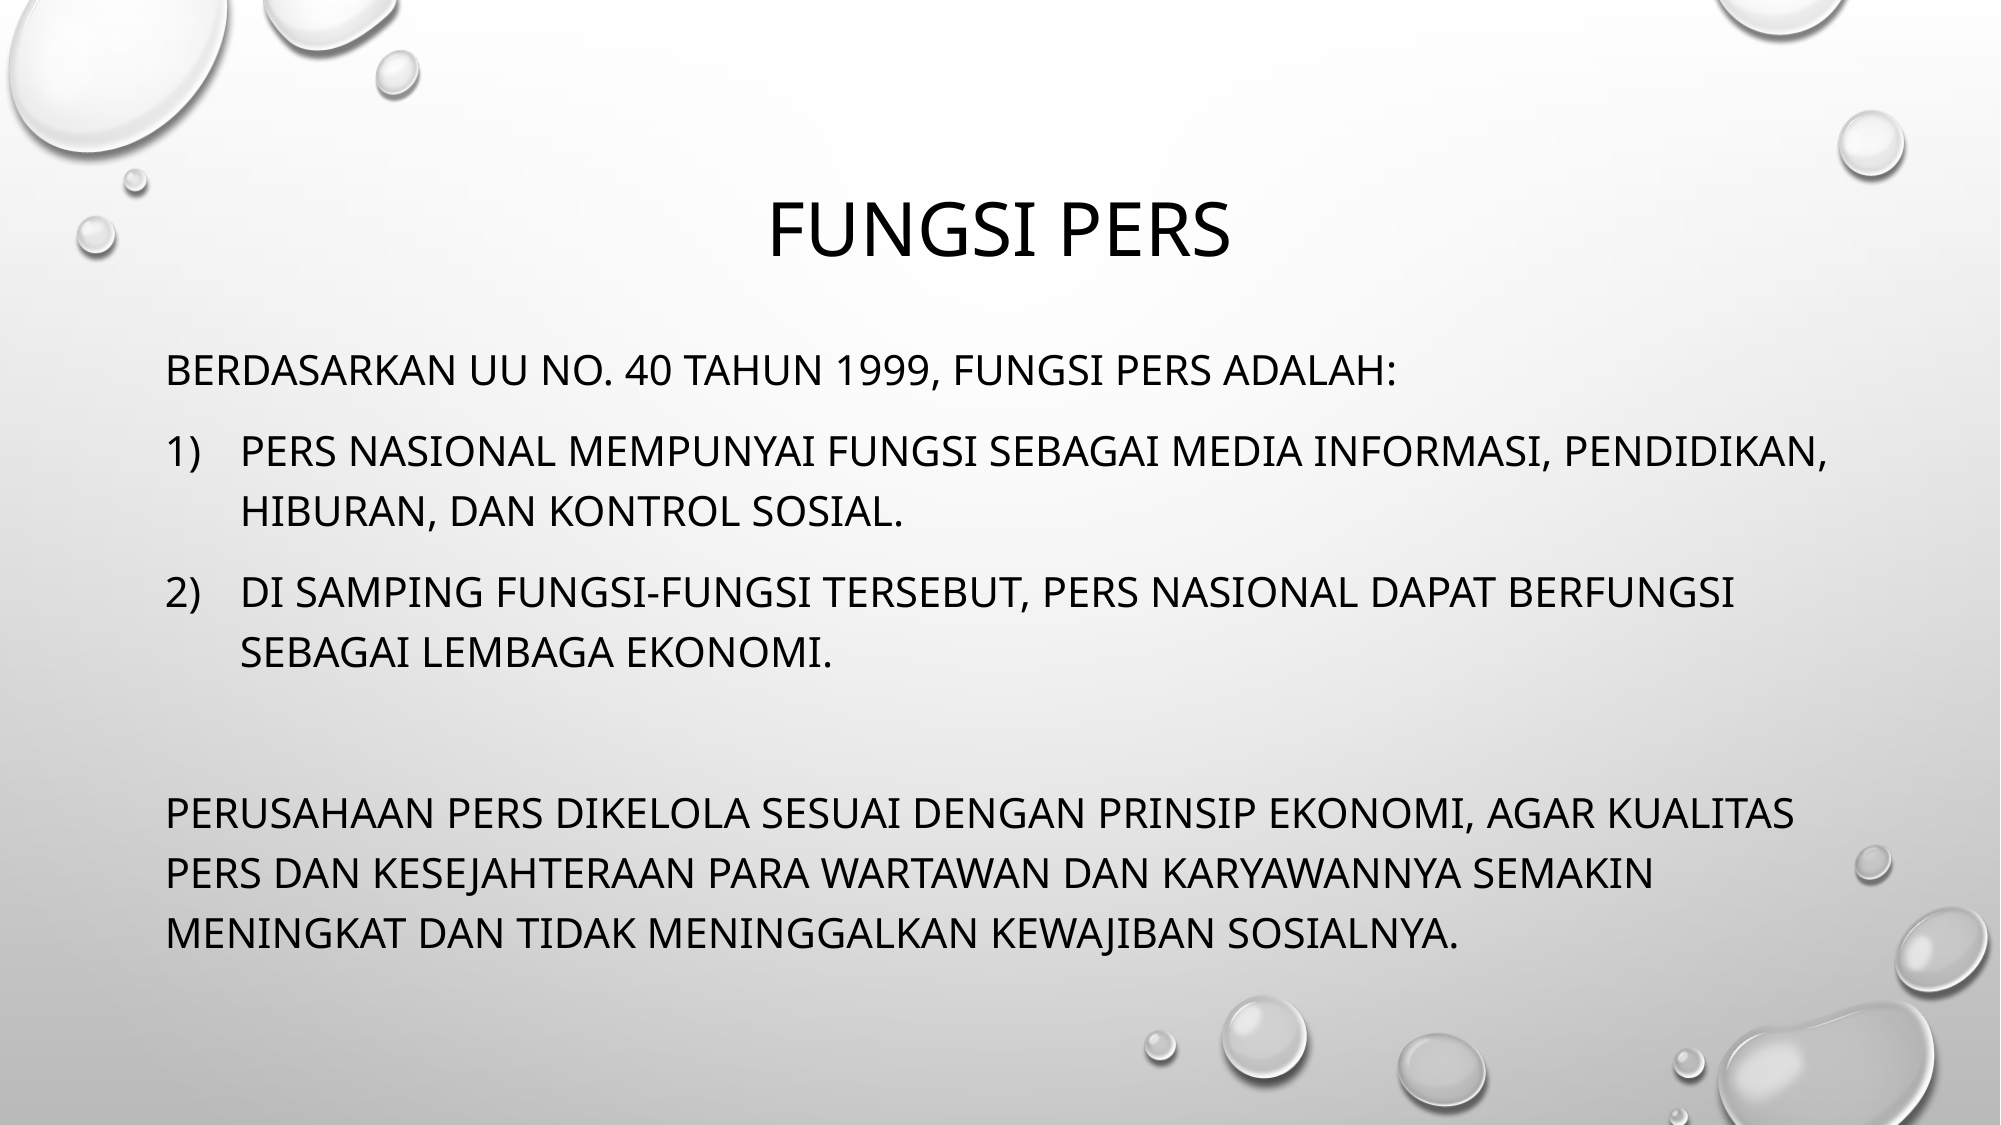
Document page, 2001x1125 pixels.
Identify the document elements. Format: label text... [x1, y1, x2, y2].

title Fungsi pers [149, 101, 1851, 364]
list Berdasarkan uu no. 40 tahun 1999, fungsi pers adalah: Pers Nasional mempunyai fungsi sebagai media informasi, pendidikan, hiburan, dan kontrol sosial. Di samping fungsi-fungsi tersebut, pers nasional dapat berfungsi sebagai lembaga ekonomi. Perusahaan pers dikelola sesuai dengan prinsip ekonomi, agar kualitas pers dan kesejahteraan para wartawan dan karyawannya semakin meningkat dan tidak meninggalkan kewajiban sosialnya. [149, 326, 1850, 1050]
picture [0, 0, 2000, 1125]
